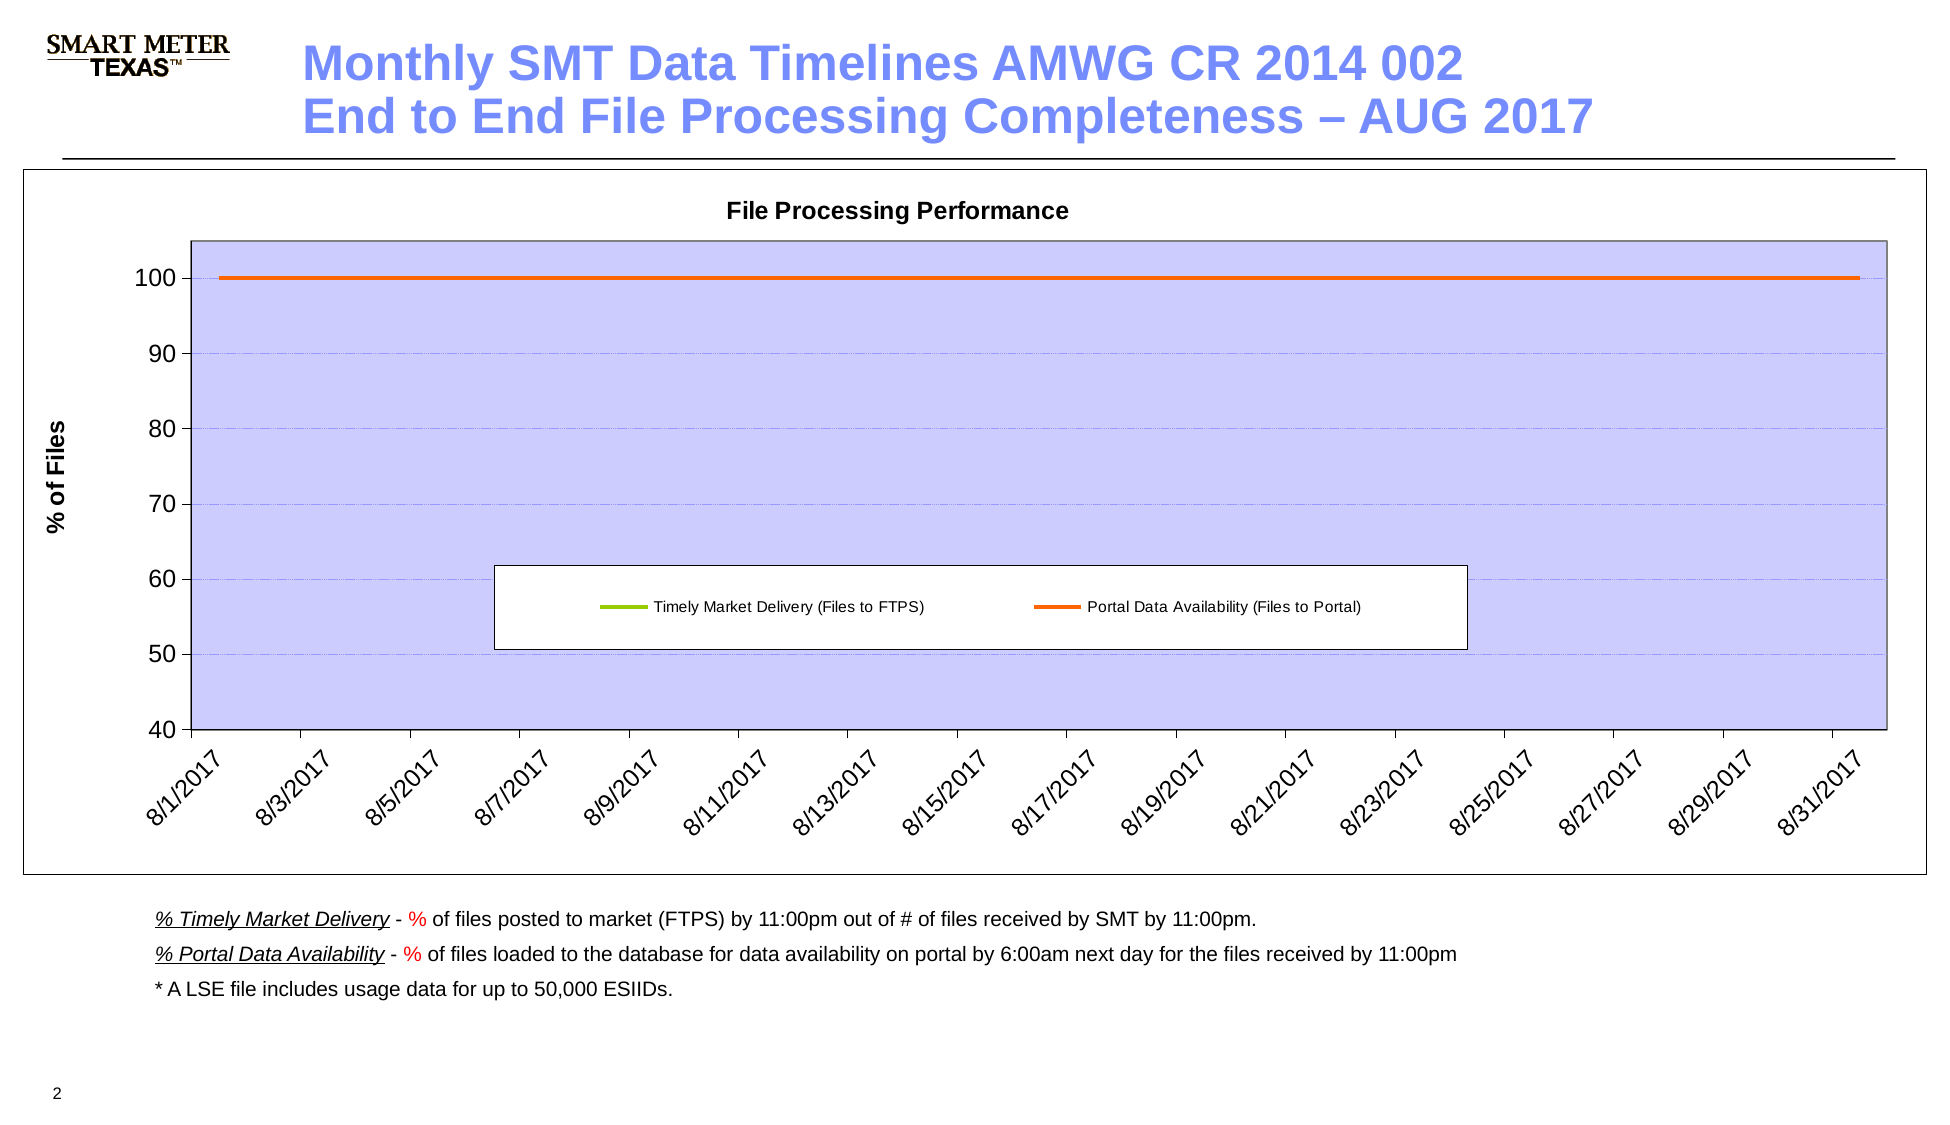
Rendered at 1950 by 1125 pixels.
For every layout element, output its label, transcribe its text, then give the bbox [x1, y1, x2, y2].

text_box % Timely Market Delivery - % of files posted to market (FTPS) by 11:00pm out of # of files received by SMT by 11:00pm. % Portal Data Availability - % of files loaded to the database for data availability on portal by 6:00am next day for the files received by 11:00pm * A LSE file includes usage data for up to 50,000 ESIIDs. [140, 887, 1888, 1009]
slide_number 2 [37, 1074, 116, 1106]
picture [33, 24, 238, 84]
chart [23, 168, 1927, 876]
text_box 2 [32, 1066, 248, 1120]
title Monthly SMT Data Timelines AMWG CR 2014 002 End to End File Processing Completeness – AUG 2017 [287, 49, 1863, 133]
